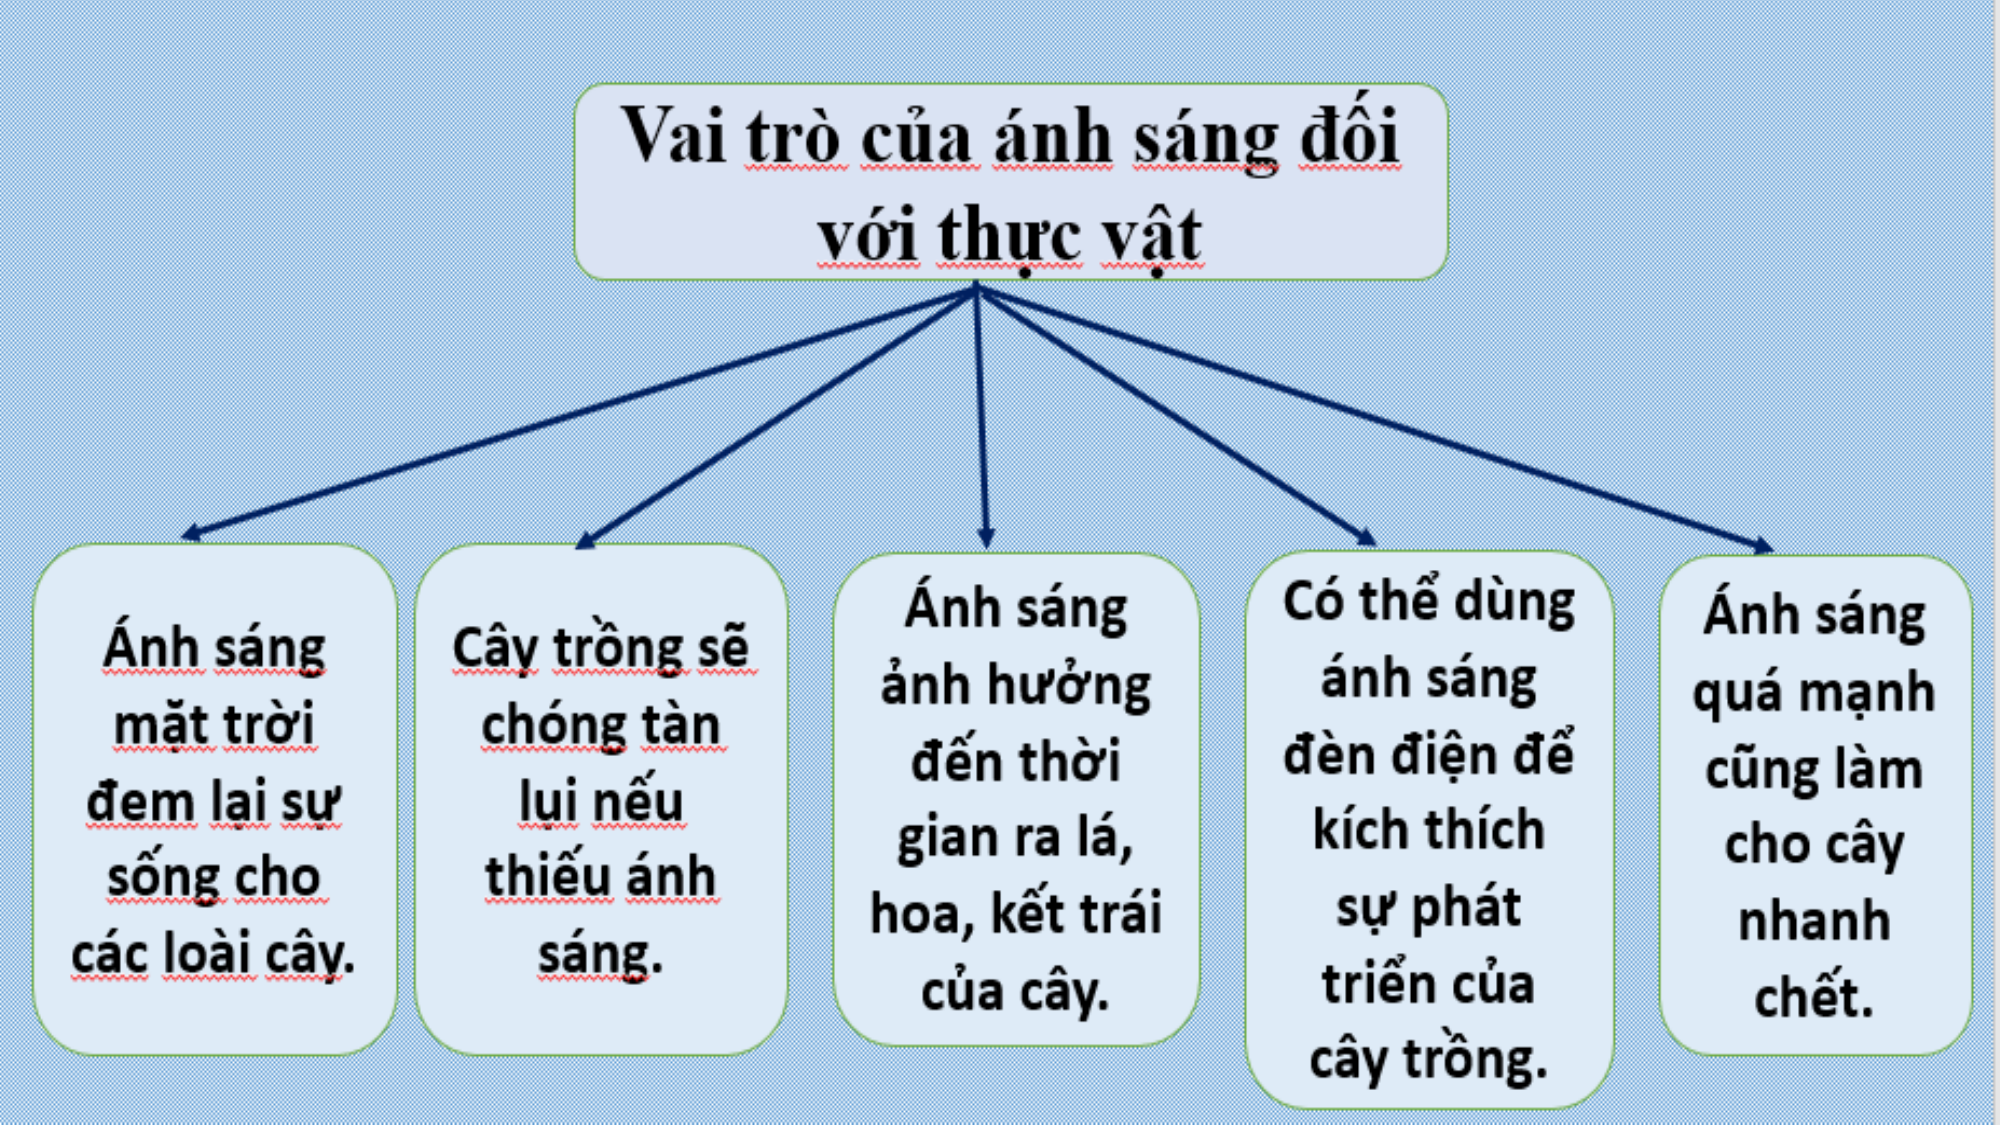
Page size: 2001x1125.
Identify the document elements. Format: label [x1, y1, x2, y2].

list [0, 0, 2000, 1125]
